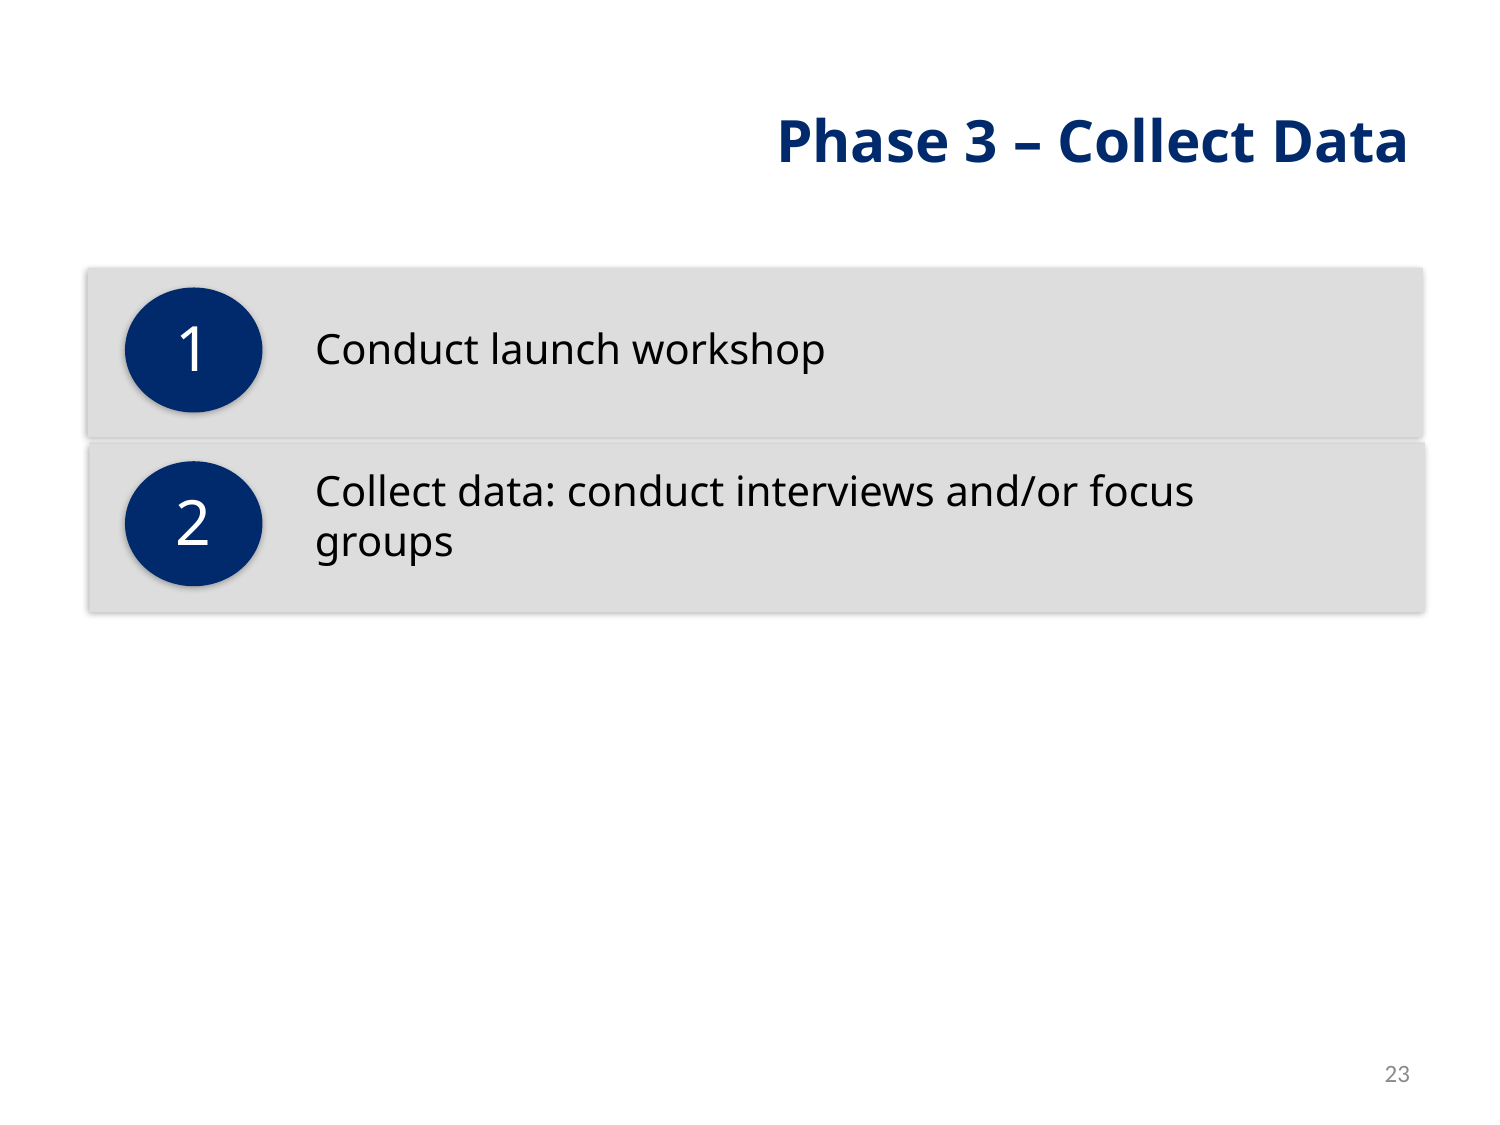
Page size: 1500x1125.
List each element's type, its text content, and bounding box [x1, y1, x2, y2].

list Conduct launch workshop [300, 287, 1138, 409]
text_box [124, 287, 263, 587]
text_box [89, 443, 1425, 613]
text_box [87, 267, 1423, 438]
slide_number 23 [1074, 1042, 1425, 1103]
text_box Collect data: conduct interviews and/or focus groups [299, 453, 1338, 575]
title Phase 3 – Collect Data [75, 45, 1425, 233]
